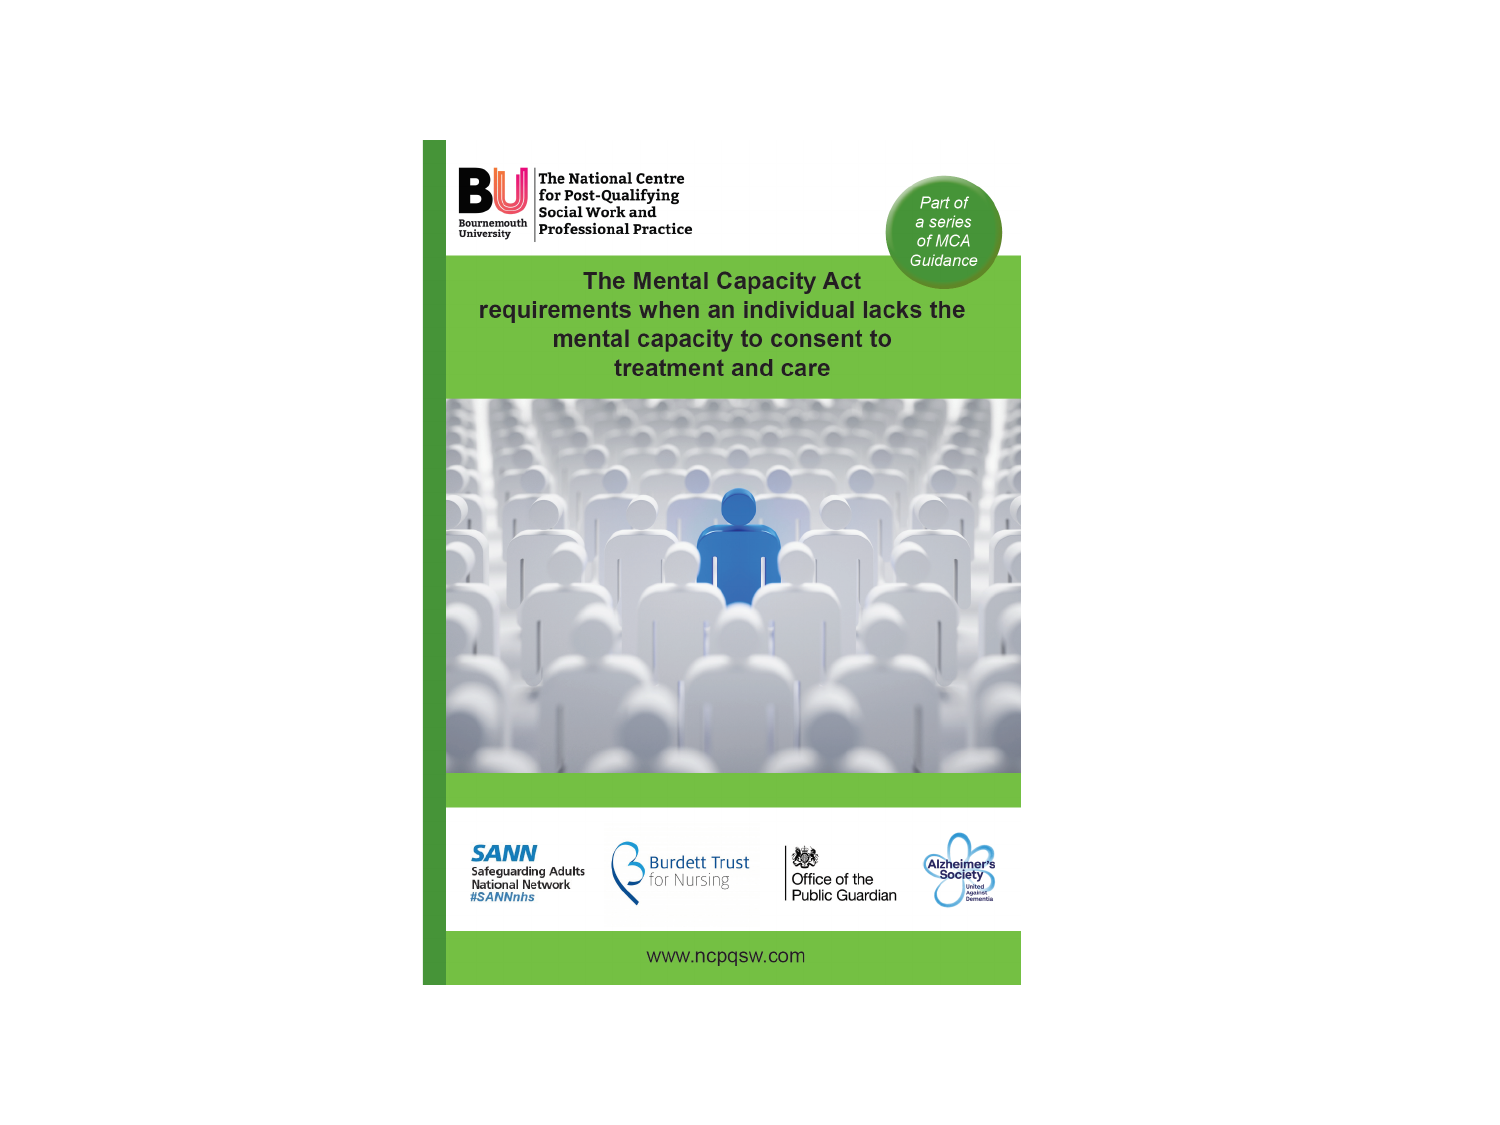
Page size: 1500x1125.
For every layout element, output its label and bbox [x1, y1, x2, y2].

picture [422, 140, 1022, 986]
